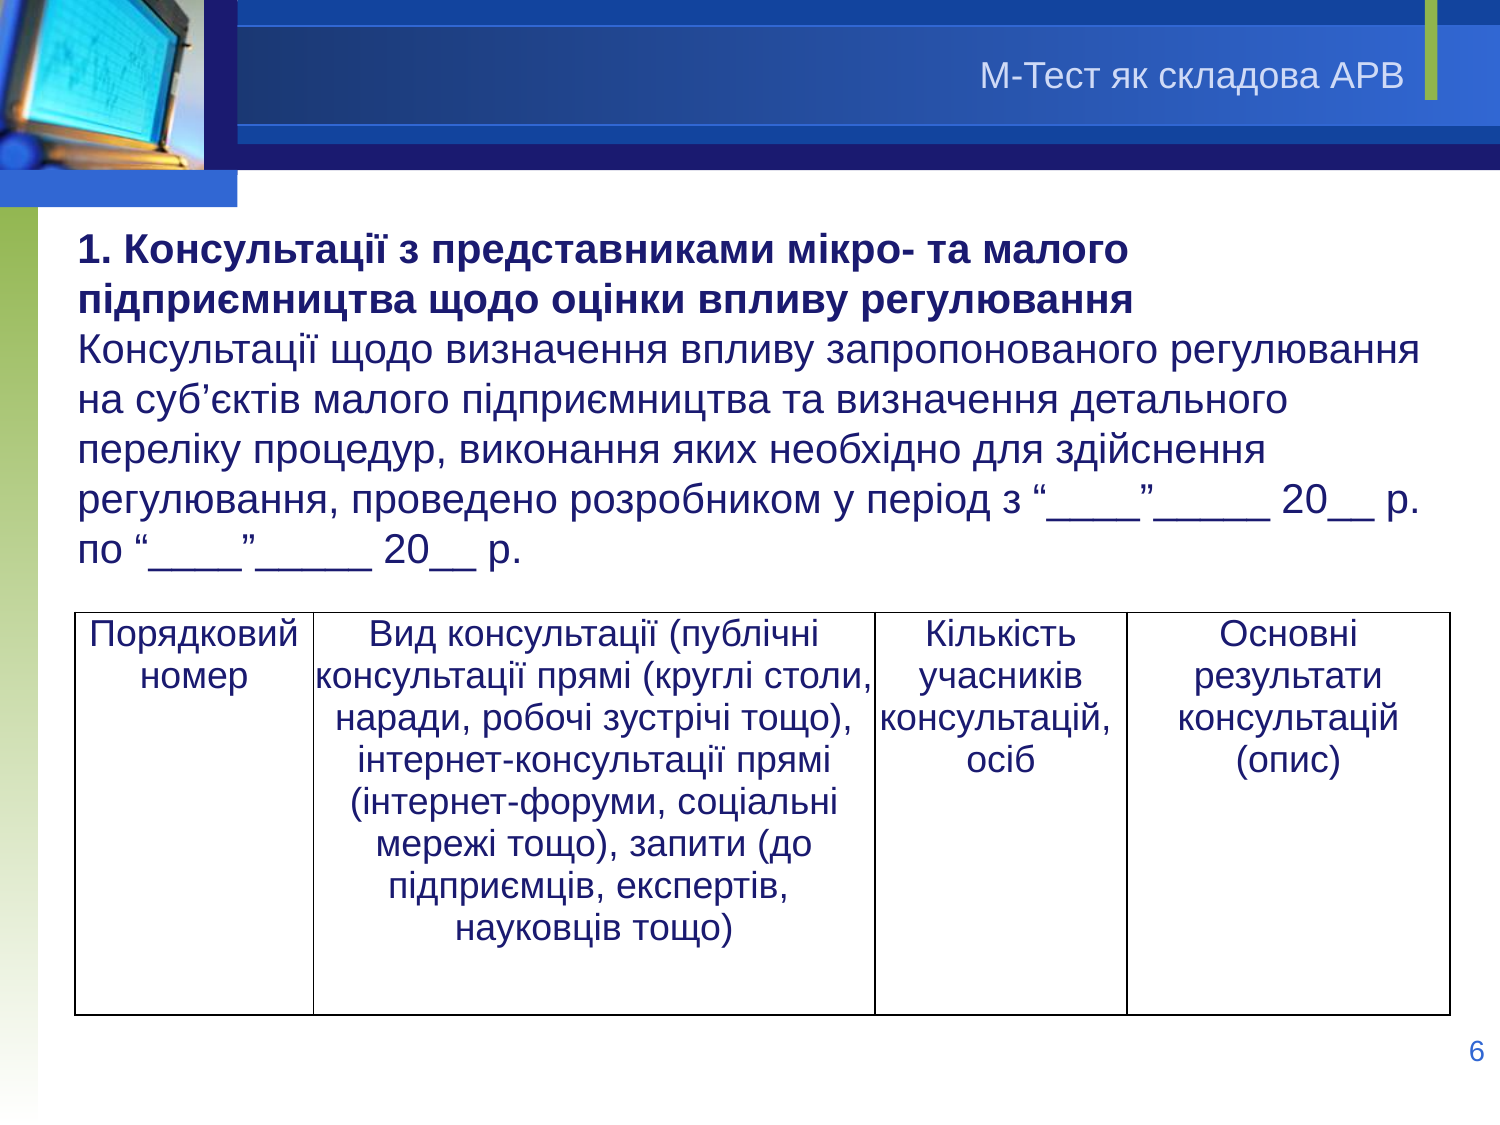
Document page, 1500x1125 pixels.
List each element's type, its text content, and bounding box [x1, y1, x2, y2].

slide_number 6 [1149, 1024, 1500, 1103]
picture [0, 0, 204, 169]
table_header Основні результати консультацій (опис) [1128, 625, 1449, 1014]
table_header Кількість учасників консультацій, осіб [876, 625, 1126, 1014]
text_box 1. Консультації з представниками мікро- та малого підприємництва щодо оцінки впливу регулювання Консультації щодо визначення впливу запропонованого регулювання на суб’єктів малого підприємництва та визначення детального переліку процедур, виконання яких необхідно для здійснення регулювання, проведено розробником у період з “____”_____ 20__ р. по “____”_____ 20__ р. [62, 214, 1463, 625]
text_box М-Тест як складова АРВ [964, 43, 1421, 104]
table_header Вид консультації (публічні консультації прямі (круглі столи, наради, робочі зустрічі тощо), інтернет-консультації прямі (інтернет-форуми, соціальні мережі тощо), запити (до підприємців, експертів, науковців тощо) [314, 625, 874, 1014]
table_header Порядковий номер [76, 625, 313, 1014]
